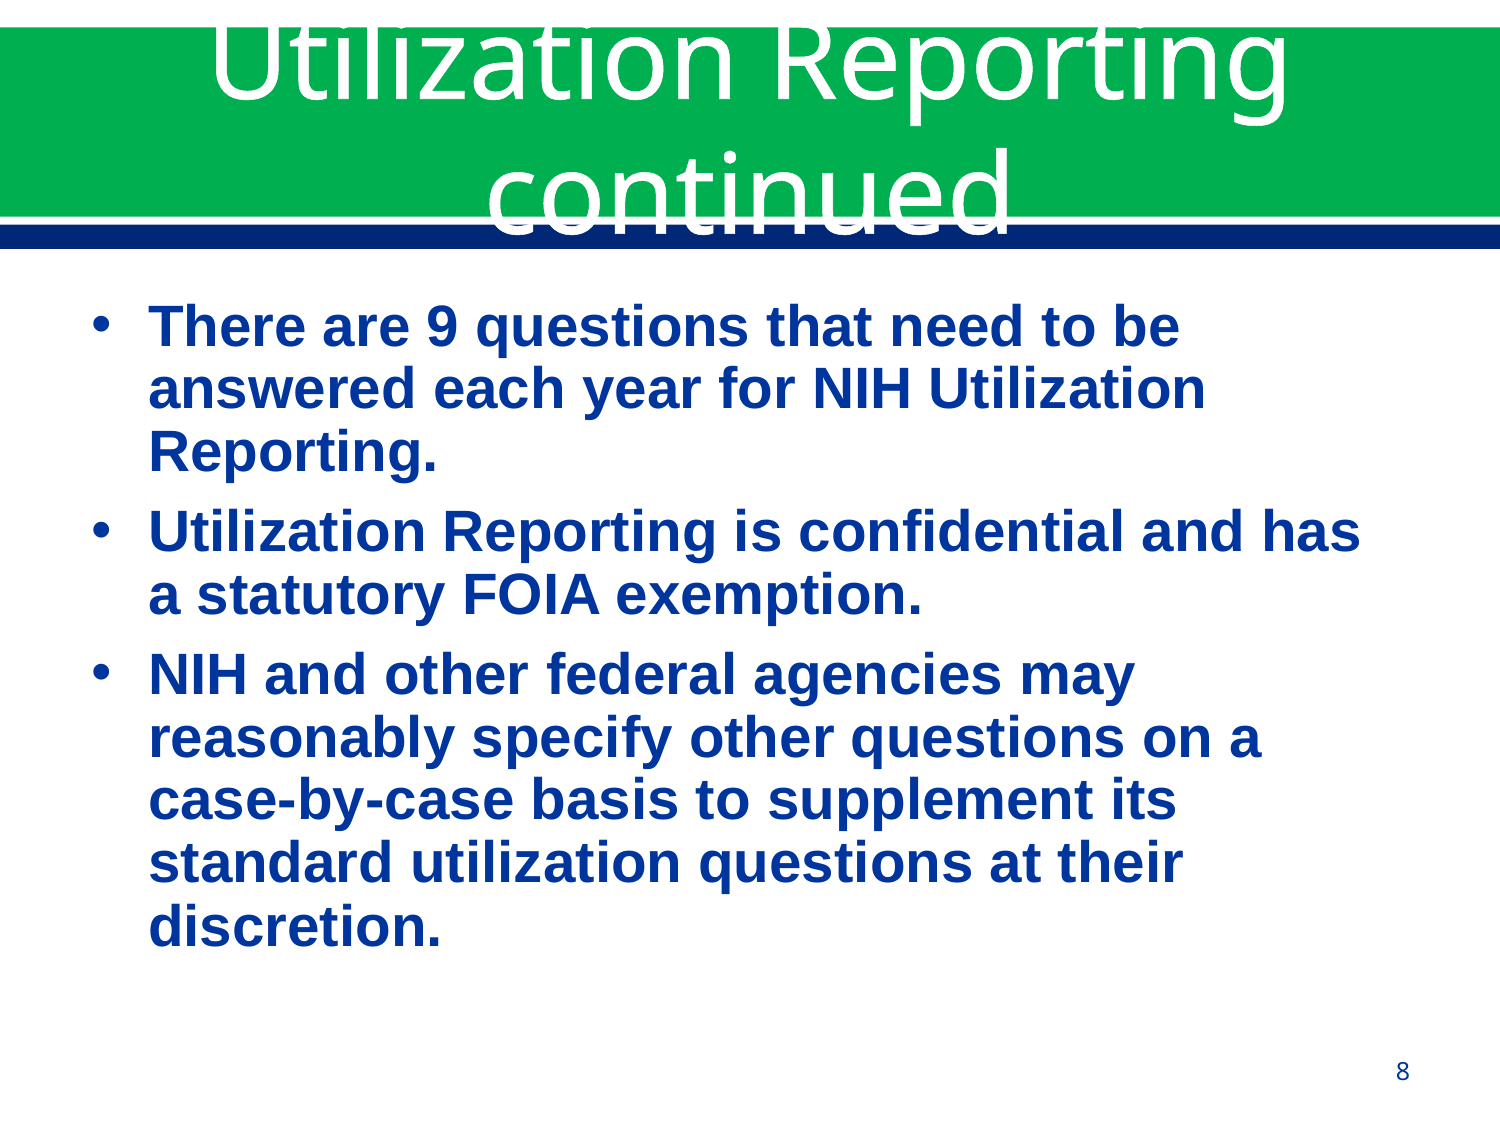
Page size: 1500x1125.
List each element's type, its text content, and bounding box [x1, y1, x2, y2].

slide_number 8 [1074, 1042, 1425, 1103]
list There are 9 questions that need to be answered each year for NIH Utilization Reporting. Utilization Reporting is confidential and has a statutory FOIA exemption. NIH and other federal agencies may reasonably specify other questions on a case-by-case basis to supplement its standard utilization questions at their discretion. [76, 288, 1427, 1101]
title Utilization Reporting continued [75, 29, 1425, 213]
